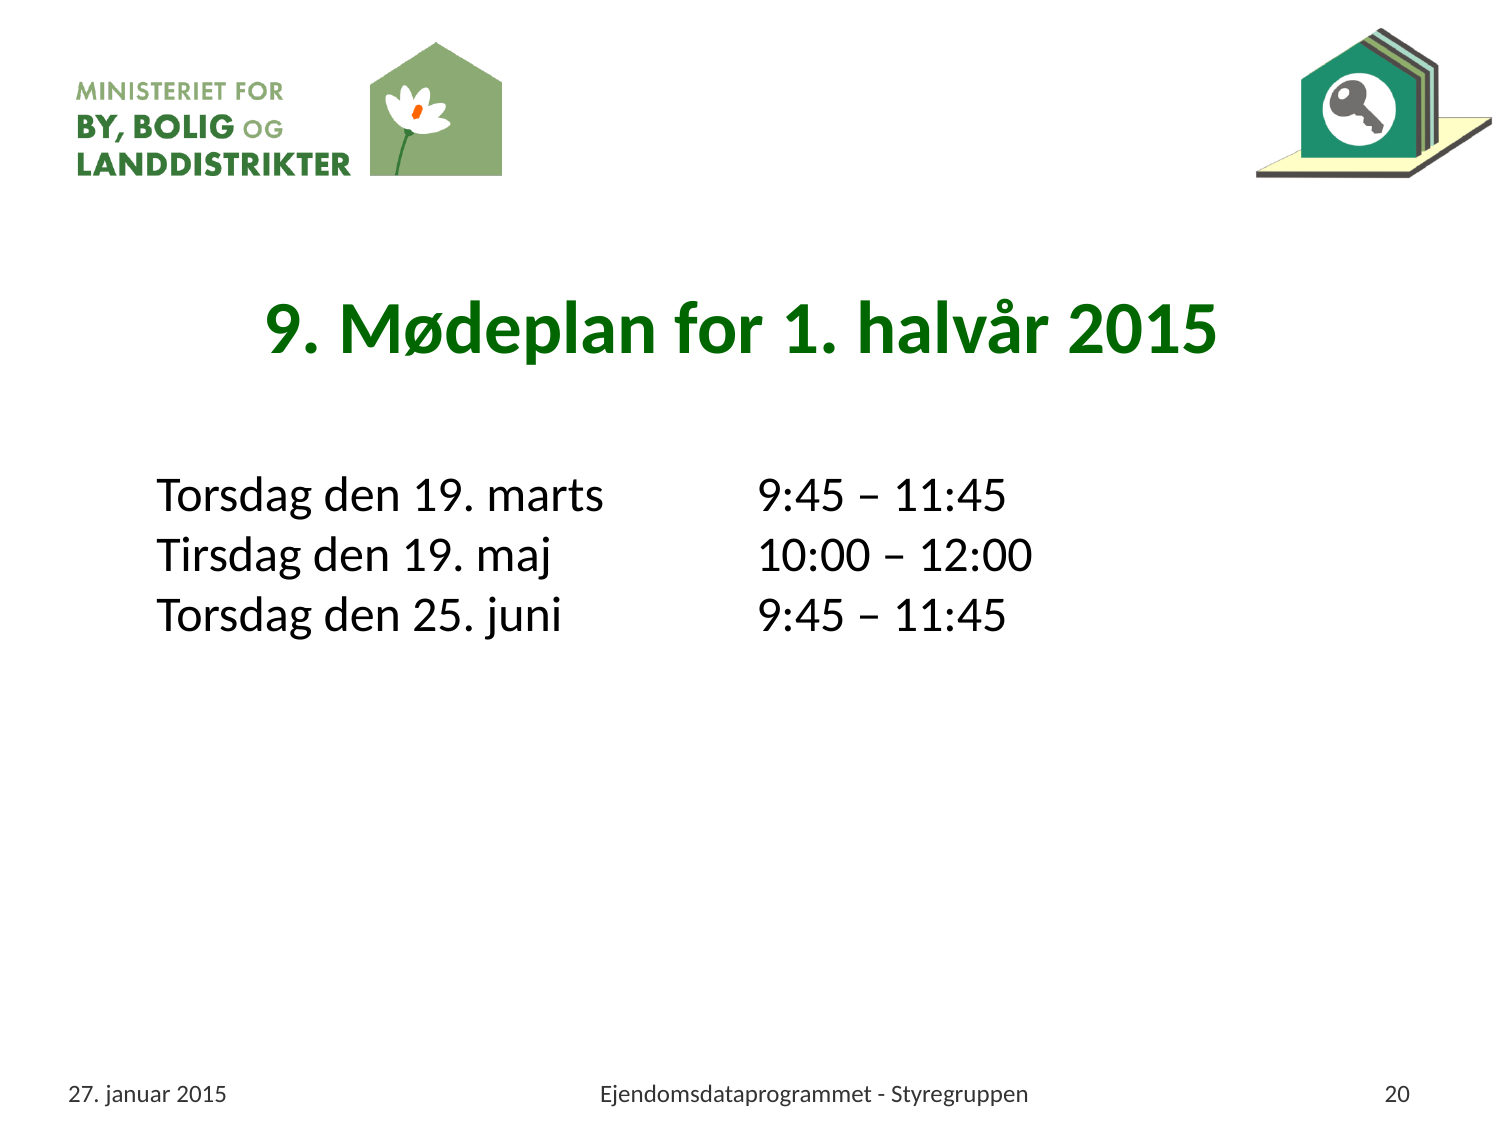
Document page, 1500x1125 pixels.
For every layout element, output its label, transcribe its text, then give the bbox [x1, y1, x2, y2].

text_box Torsdag den 19. marts 9:45 – 11:45 Tirsdag den 19. maj 10:00 – 12:00 Torsdag den 25. juni 9:45 – 11:45 [141, 453, 1331, 649]
slide_number 20 [1316, 1070, 1425, 1094]
picture [76, 42, 502, 176]
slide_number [53, 1070, 348, 1094]
footer Ejendomsdataprogrammet - Styregruppen [348, 1070, 1282, 1094]
picture [1253, 20, 1500, 181]
text_box 9. Mødeplan for 1. halvår 2015 [112, 215, 1388, 432]
